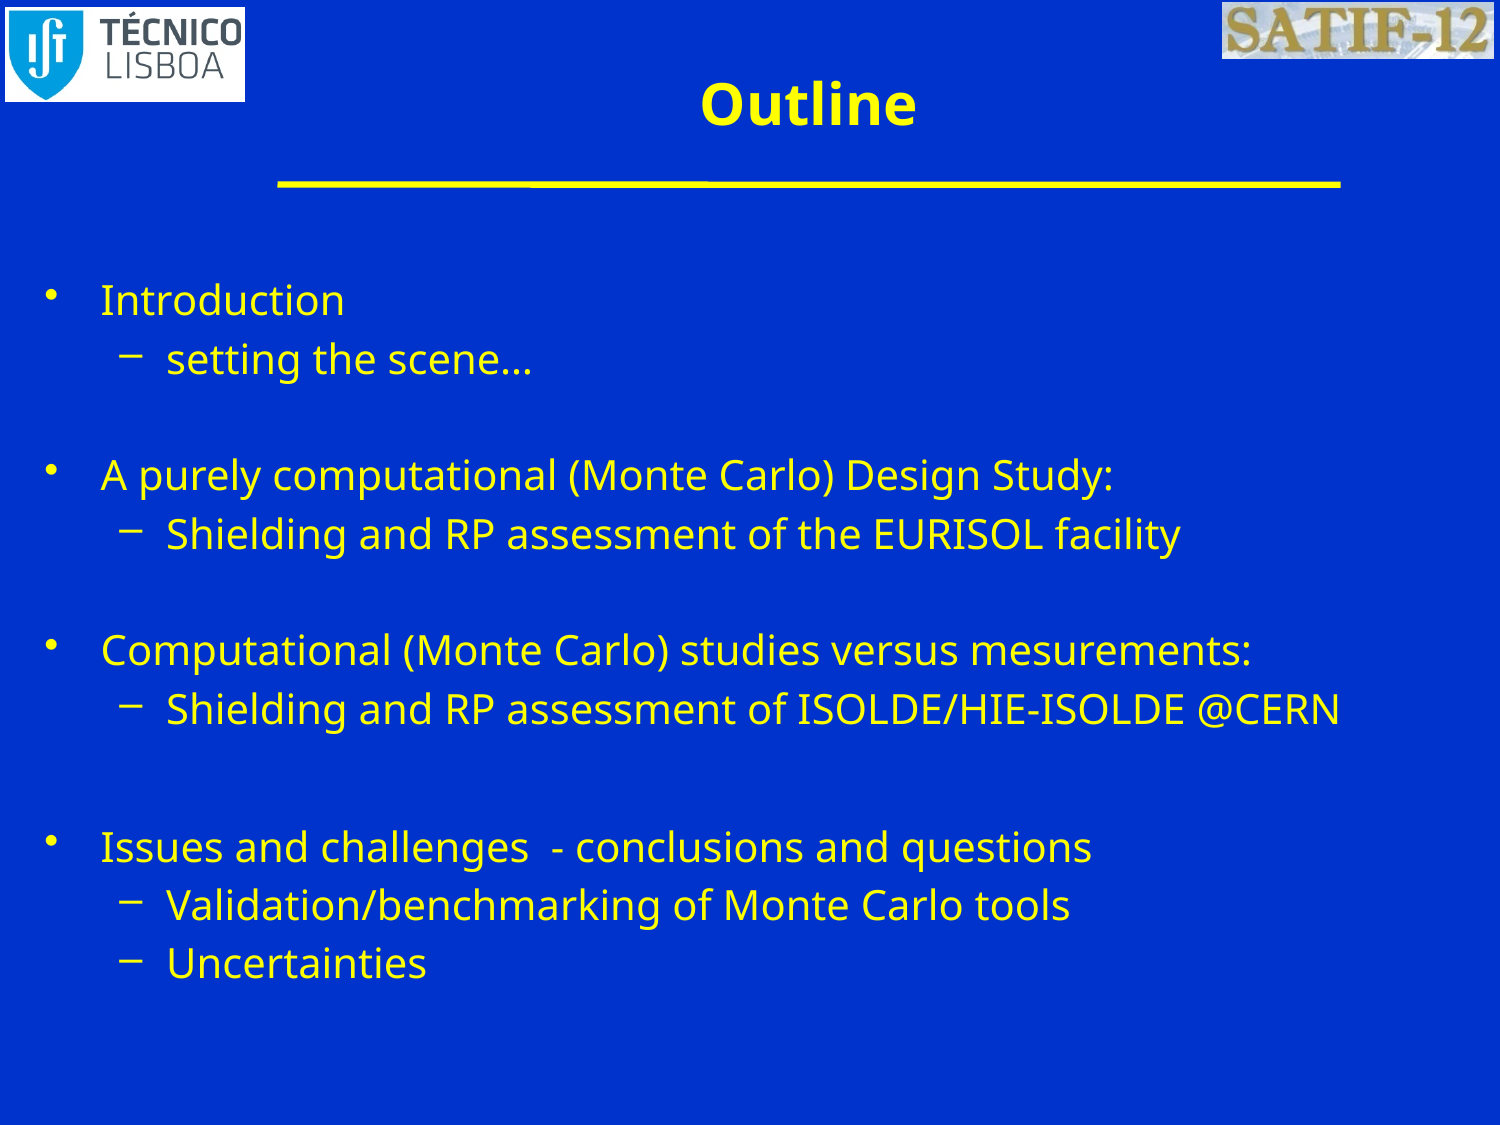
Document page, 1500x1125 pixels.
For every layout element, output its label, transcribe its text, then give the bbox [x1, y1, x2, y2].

picture [1222, 2, 1494, 59]
list Introduction setting the scene… A purely computational (Monte Carlo) Design Study: Shielding and RP assessment of the EURISOL facility Computational (Monte Carlo) studies versus mesurements: Shielding and RP assessment of ISOLDE/HIE-ISOLDE @CERN Issues and challenges - conclusions and questions Validation/benchmarking of Monte Carlo tools Uncertainties [29, 208, 1471, 1106]
title Outline [277, 19, 1341, 185]
picture [5, 7, 245, 102]
